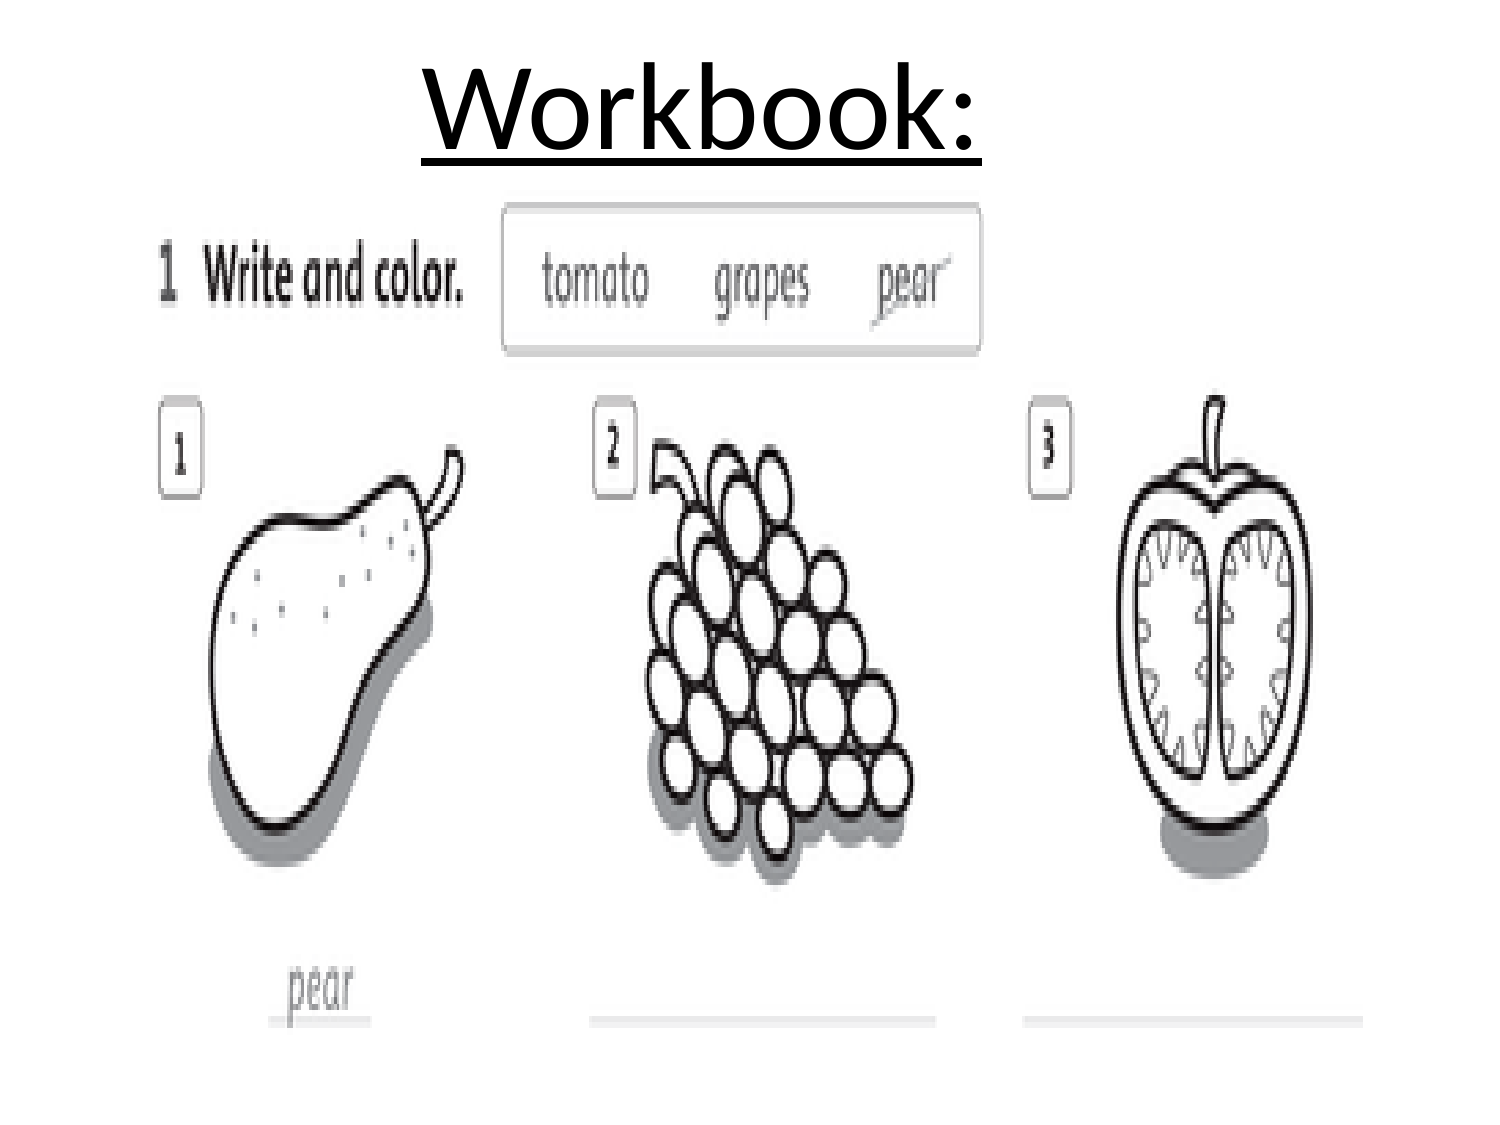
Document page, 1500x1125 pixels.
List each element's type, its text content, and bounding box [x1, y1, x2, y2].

title Workbook: [382, 12, 1021, 188]
picture [137, 190, 1363, 1092]
